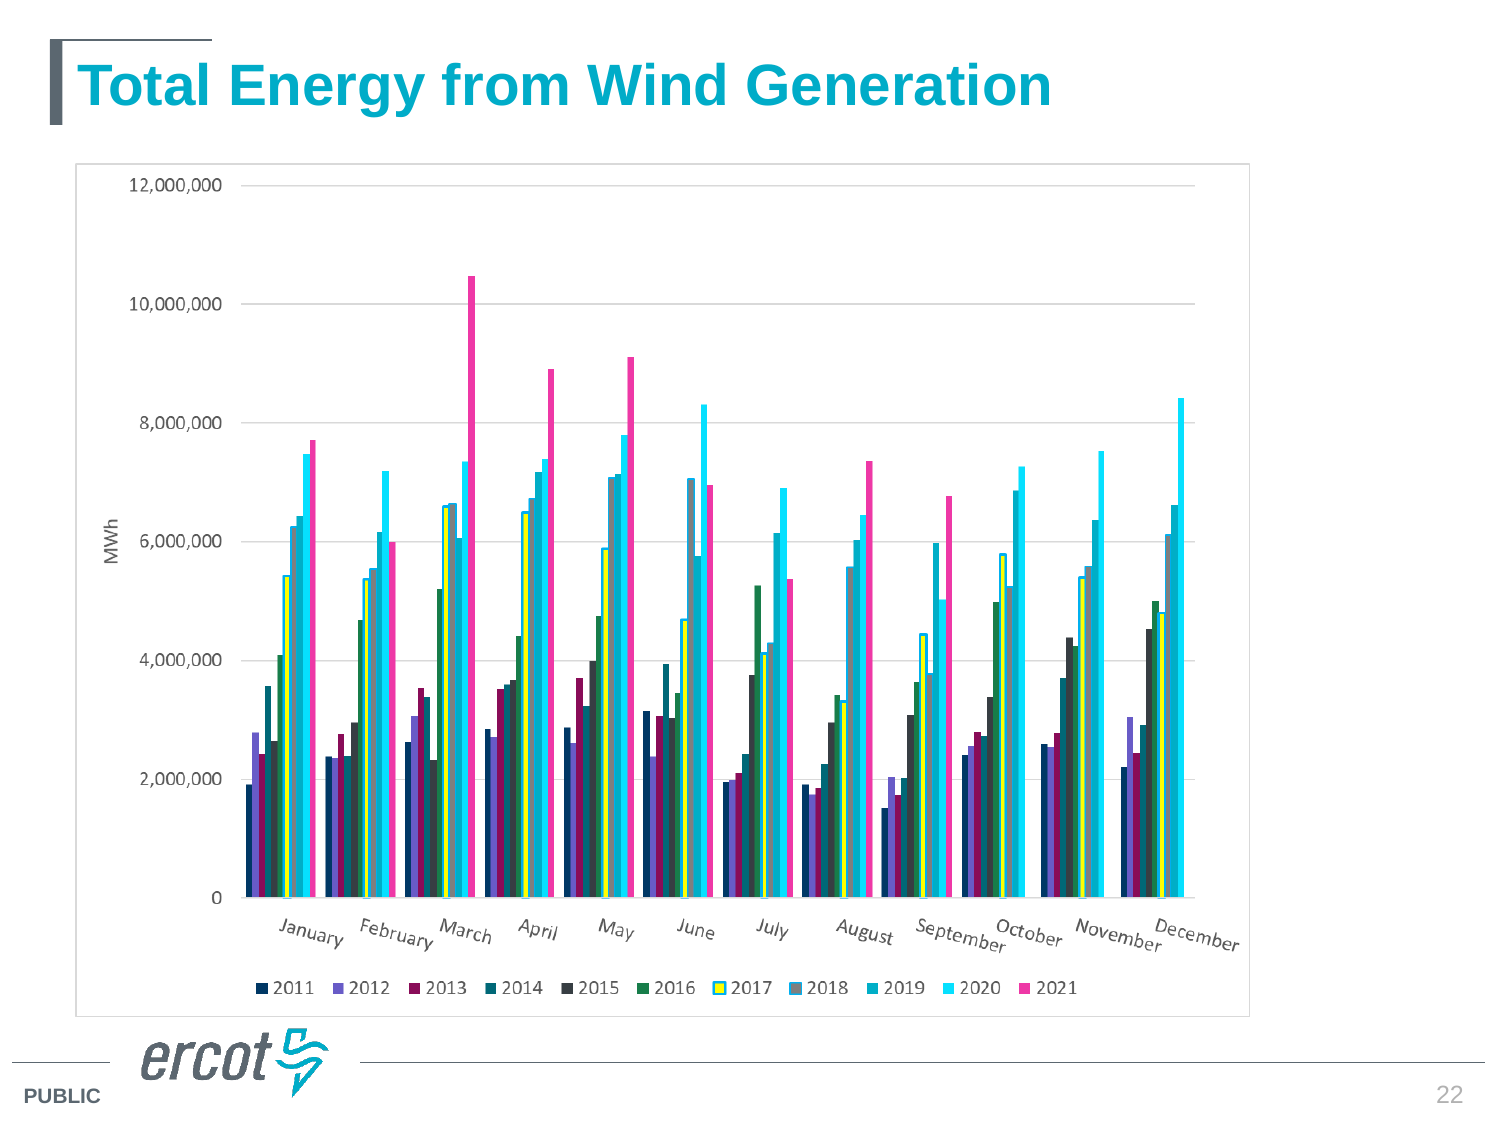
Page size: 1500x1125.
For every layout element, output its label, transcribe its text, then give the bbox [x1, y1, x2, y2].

picture [74, 162, 1251, 1017]
title Total Energy from Wind Generation [62, 39, 1450, 125]
slide_number 22 [1412, 1076, 1488, 1112]
picture [137, 1024, 332, 1100]
